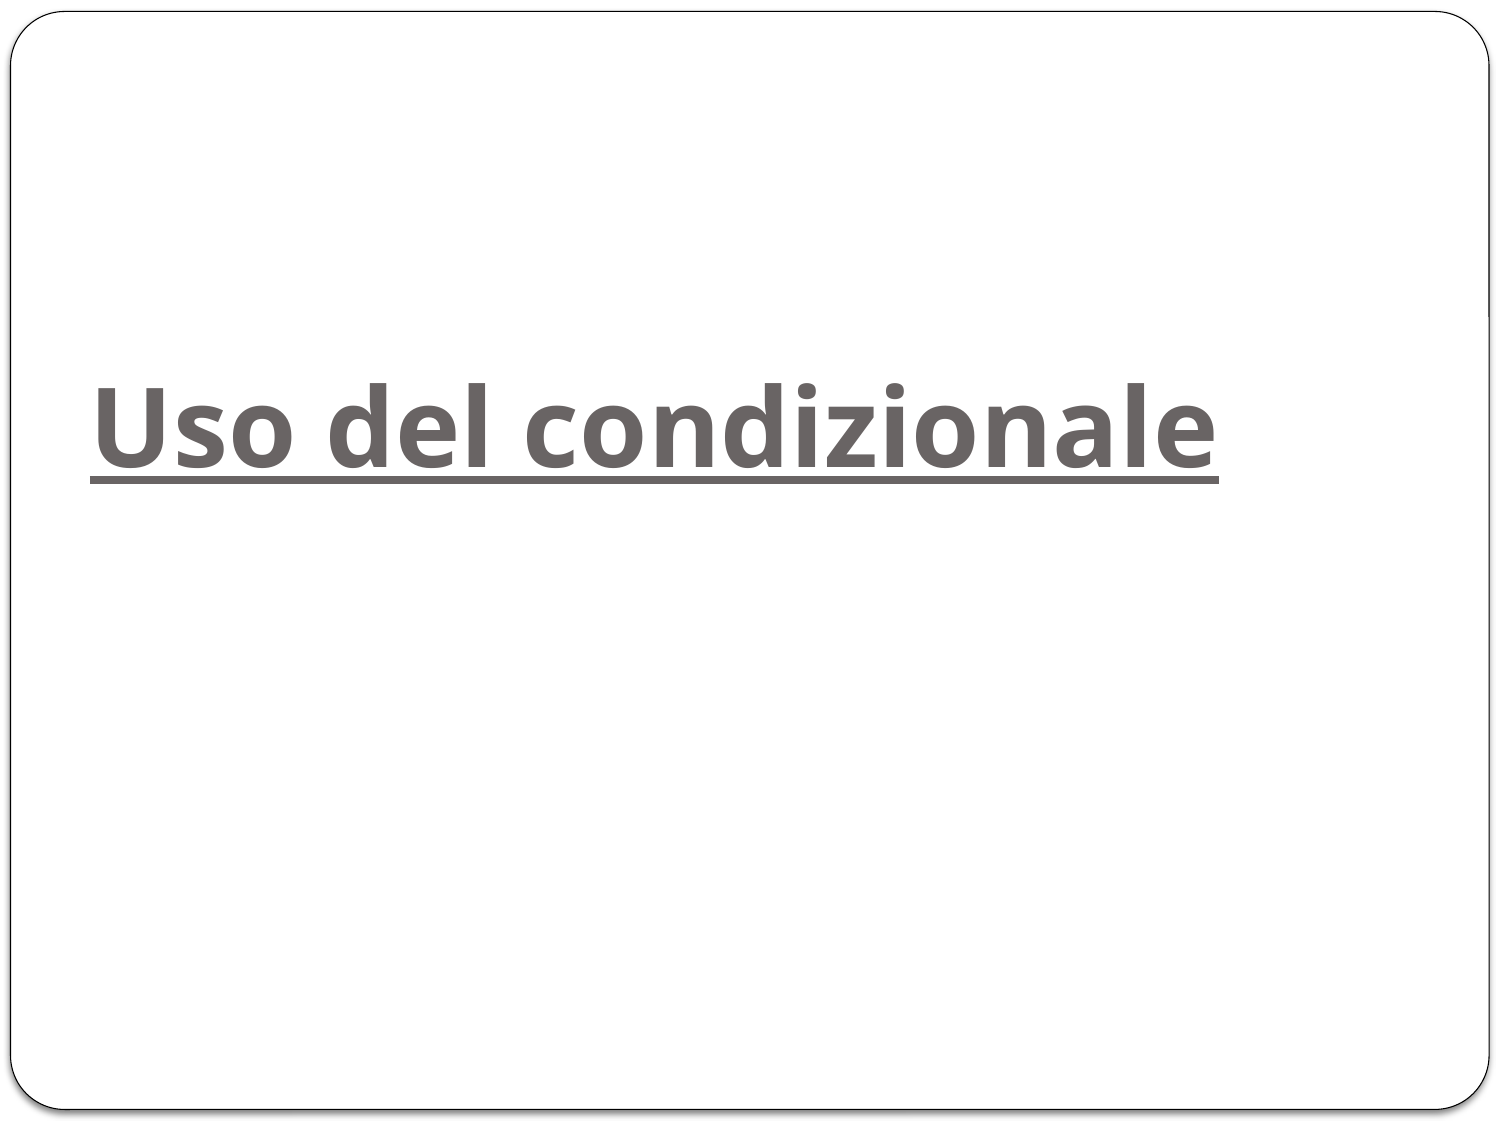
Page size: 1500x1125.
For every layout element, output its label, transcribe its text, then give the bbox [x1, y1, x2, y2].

title Uso del condizionale [75, 324, 1425, 605]
